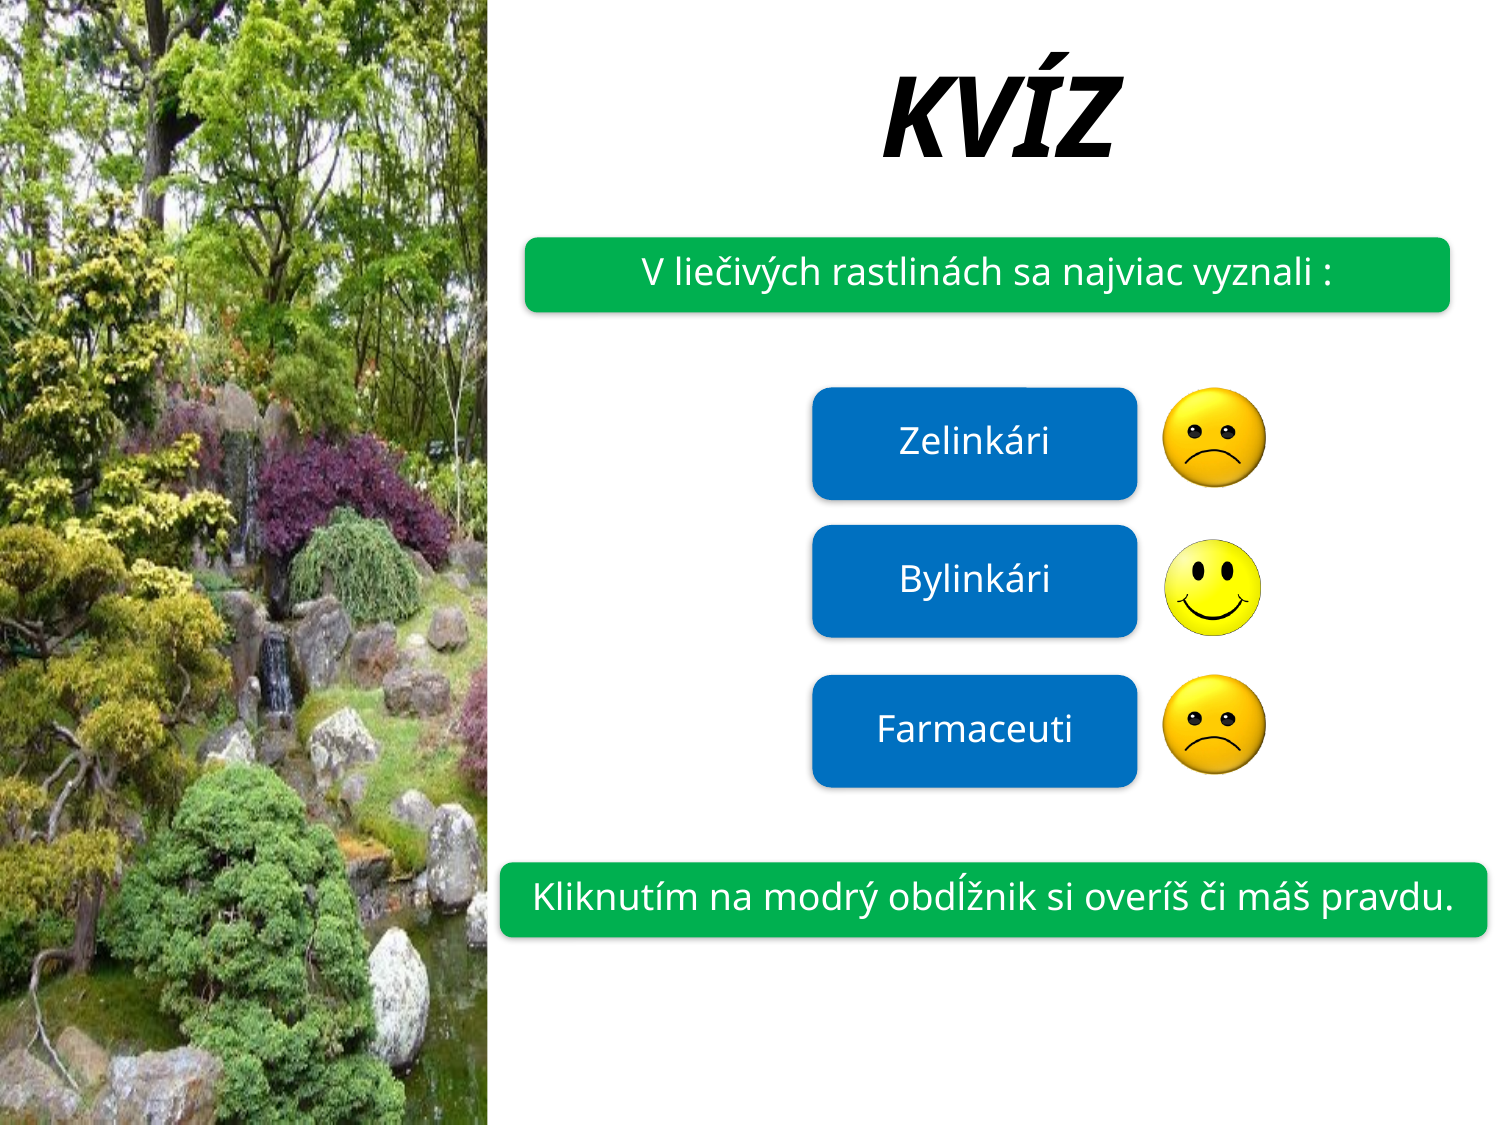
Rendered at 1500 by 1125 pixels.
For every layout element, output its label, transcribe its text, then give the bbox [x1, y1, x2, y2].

text_box Zelinkári [812, 387, 1138, 501]
text_box KVÍZ [499, 24, 1500, 200]
picture [0, 0, 488, 1125]
text_box V liečivých rastlinách sa najviac vyznali : [524, 237, 1450, 313]
text_box Farmaceuti [812, 674, 1138, 788]
text_box Bylinkári [812, 524, 1138, 638]
picture [1162, 537, 1263, 638]
picture [1162, 674, 1266, 776]
picture [1162, 387, 1266, 488]
text_box Kliknutím na modrý obdĺžnik si overíš či máš pravdu. [499, 862, 1488, 938]
